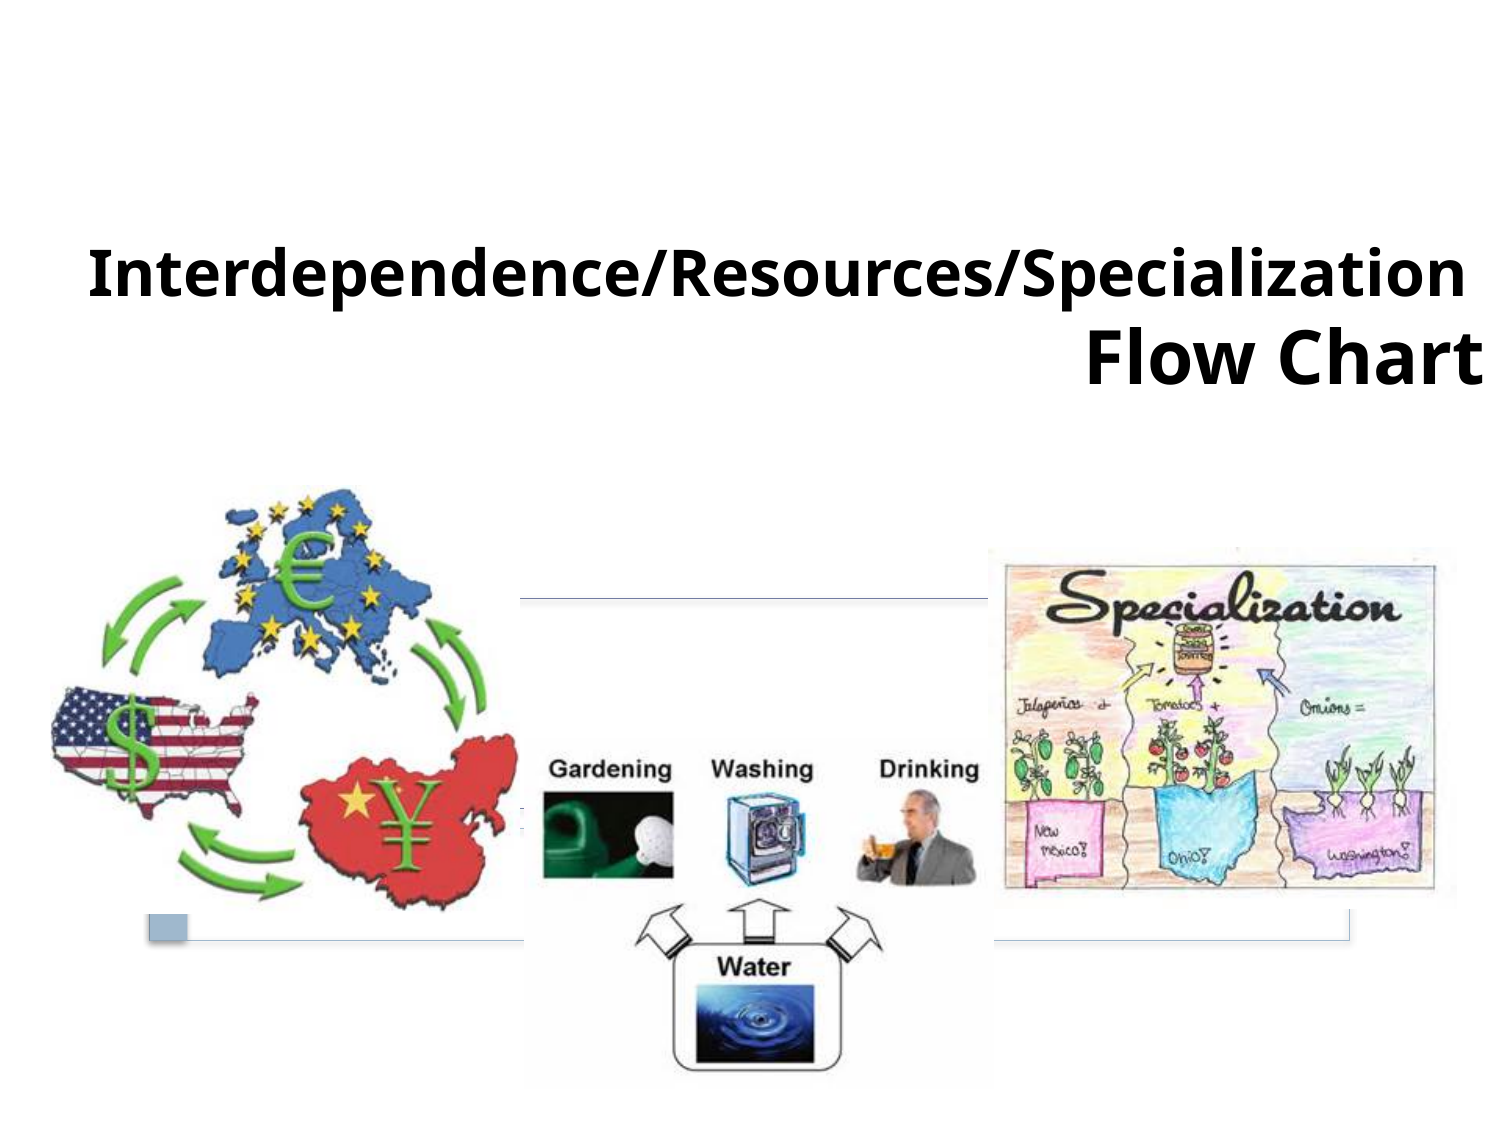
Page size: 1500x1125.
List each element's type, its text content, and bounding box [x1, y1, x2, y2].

picture [50, 485, 520, 915]
title Interdependence/Resources/Specialization Flow Chart [0, 224, 1500, 488]
picture [524, 547, 1458, 1091]
